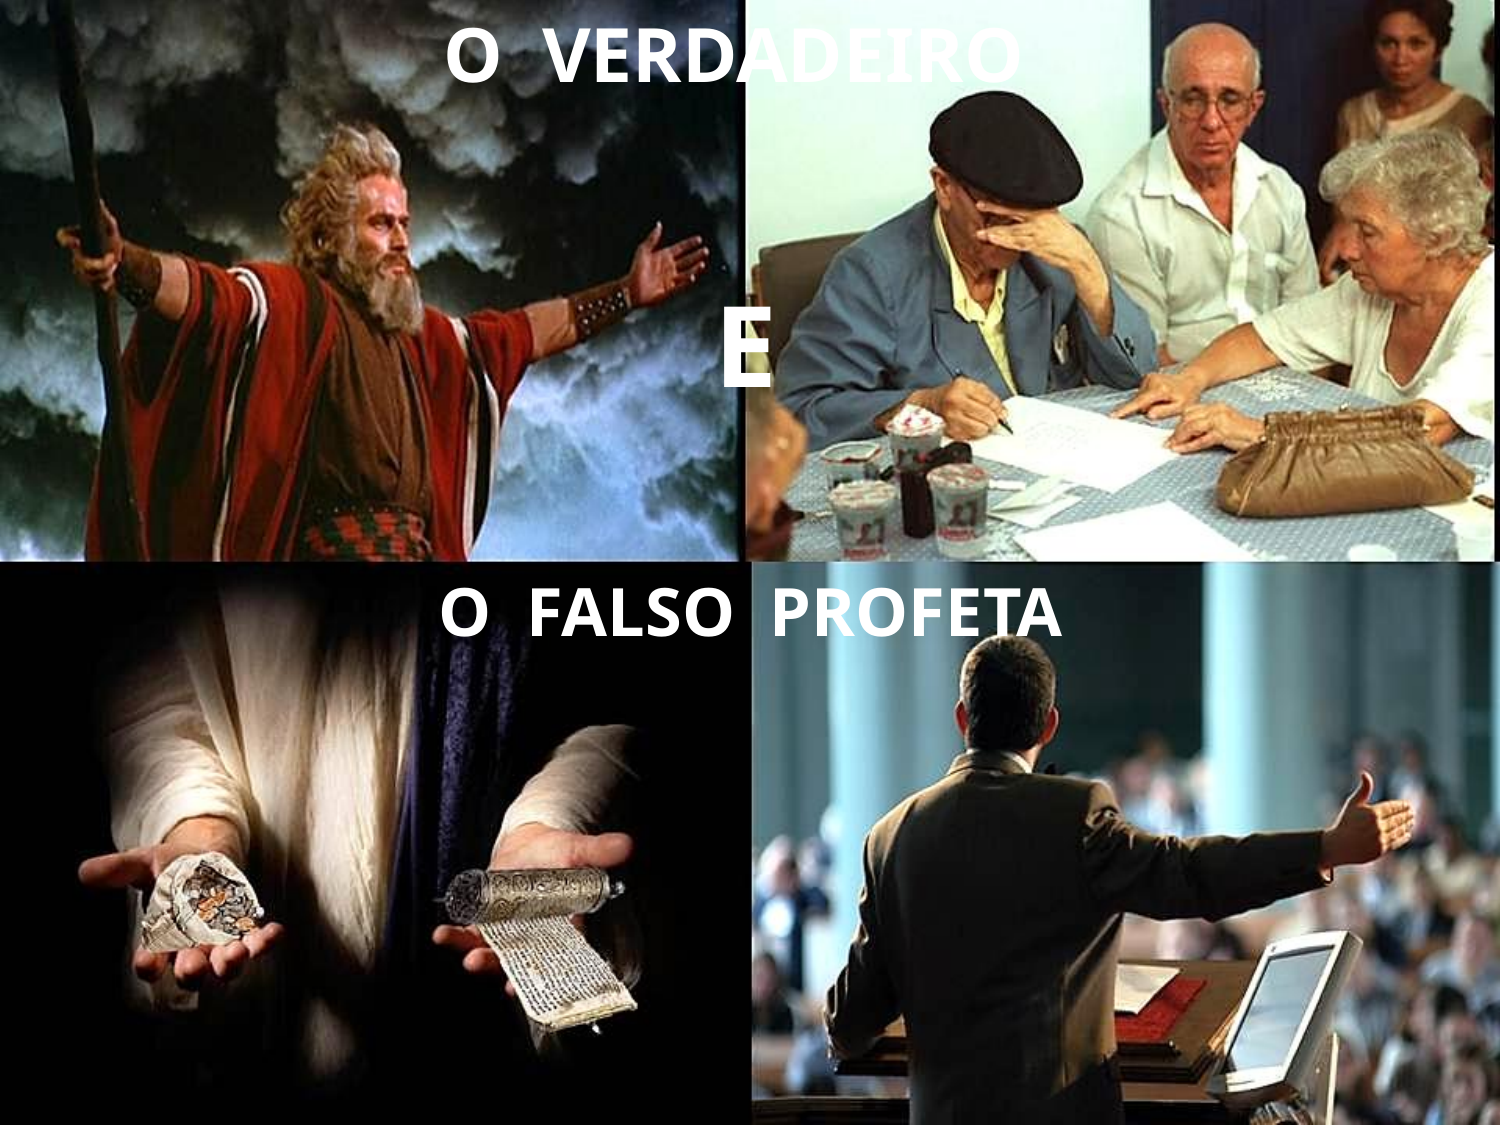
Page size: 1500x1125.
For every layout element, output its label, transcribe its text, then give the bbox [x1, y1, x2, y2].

text_box O VERDADEIRO [428, 0, 1059, 105]
text_box O FALSO PROFETA [2, 562, 1500, 658]
picture [0, 0, 1500, 1125]
text_box E [699, 267, 793, 417]
